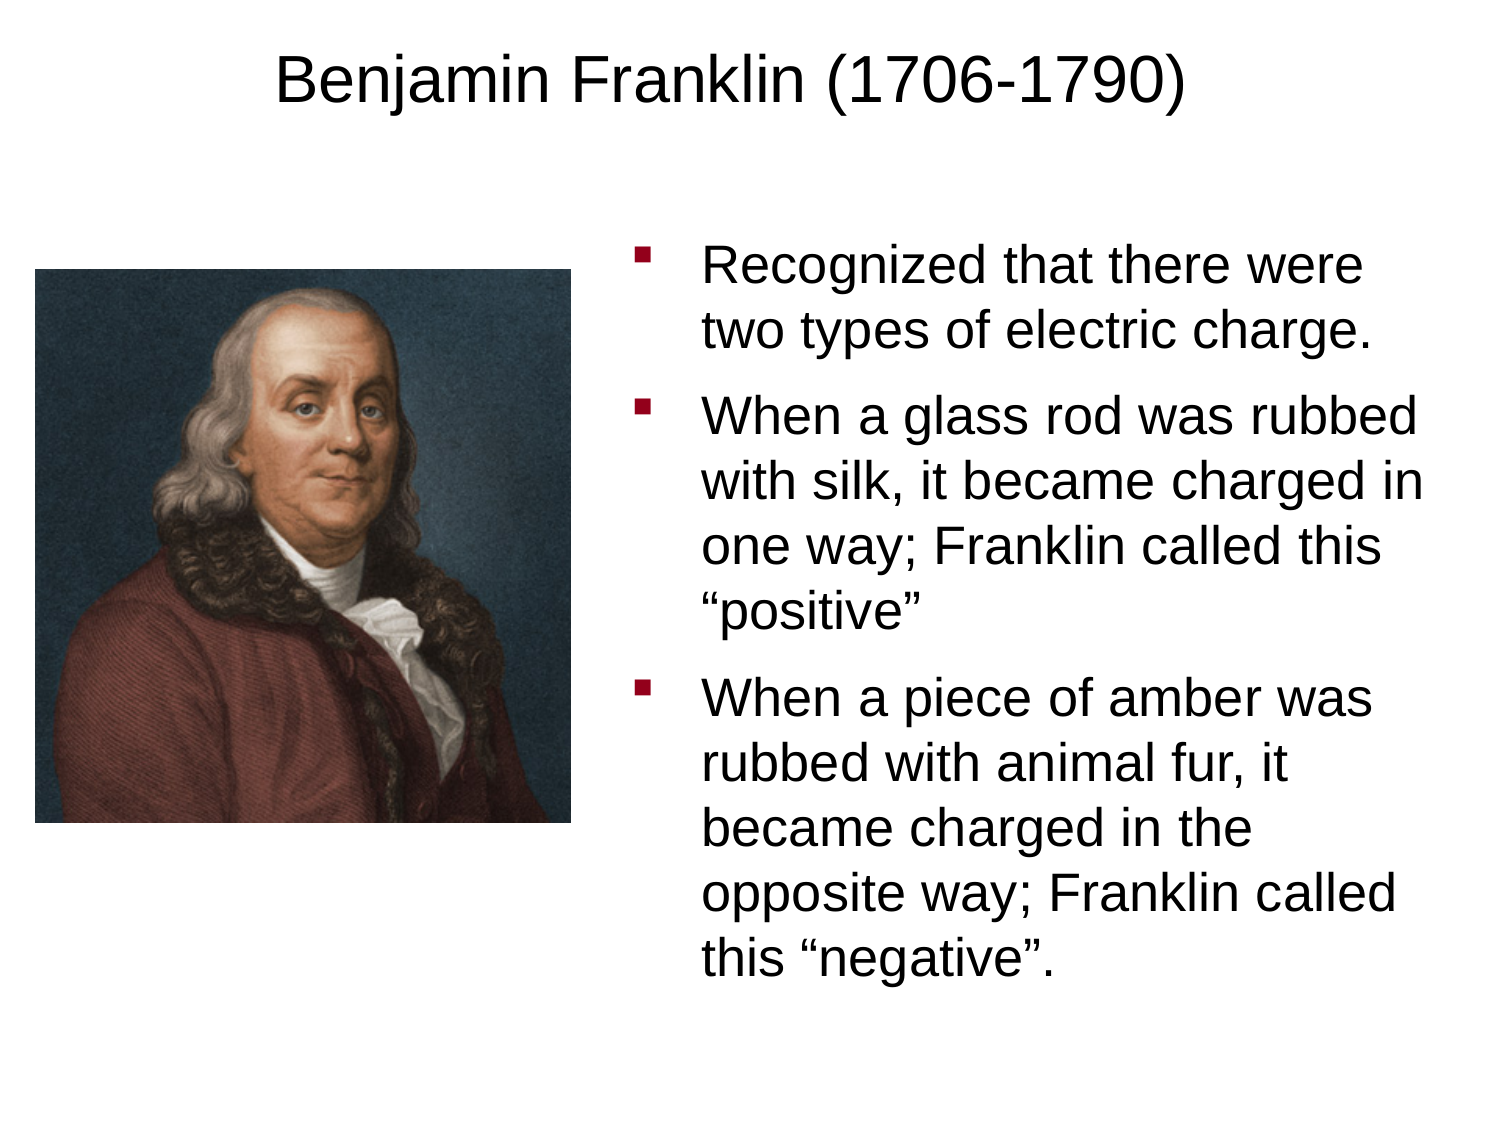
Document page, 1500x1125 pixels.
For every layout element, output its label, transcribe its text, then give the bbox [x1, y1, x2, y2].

picture [34, 268, 572, 823]
title Benjamin Franklin (1706-1790) [56, 33, 1407, 118]
text_box Recognized that there were two types of electric charge. When a glass rod was rubbed with silk, it became charged in one way; Franklin called this “positive” When a piece of amber was rubbed with animal fur, it became charged in the opposite way; Franklin called this “negative”. [615, 221, 1479, 995]
